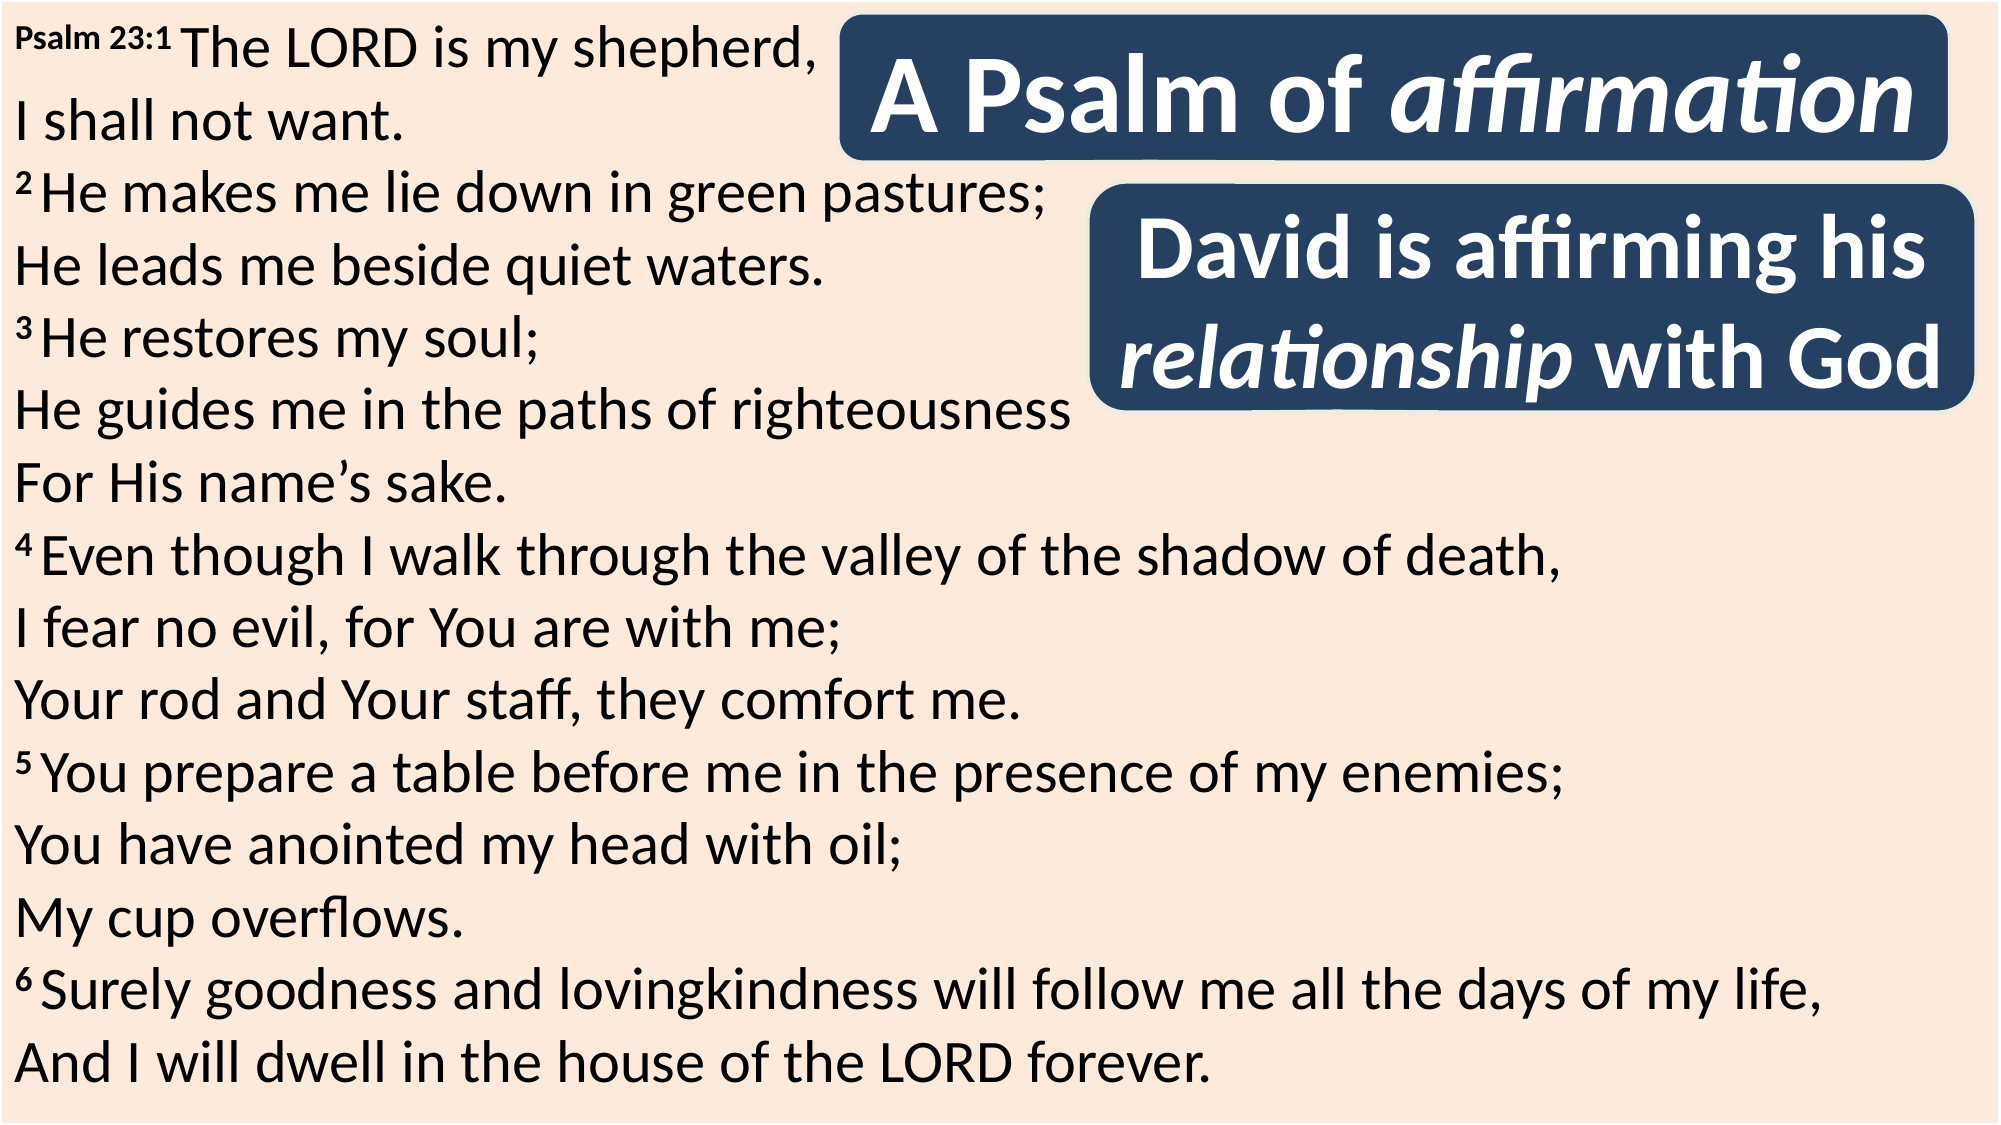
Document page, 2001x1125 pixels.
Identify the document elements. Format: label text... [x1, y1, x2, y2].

text_box Psalm 23:1 The Lord is my shepherd, I shall not want. 2 He makes me lie down in green pastures; He leads me beside quiet waters. 3 He restores my soul; He guides me in the paths of righteousness For His name’s sake. 4 Even though I walk through the valley of the shadow of death, I fear no evil, for You are with me; Your rod and Your staff, they comfort me. 5 You prepare a table before me in the presence of my enemies; You have anointed my head with oil; My cup overflows. 6 Surely goodness and lovingkindness will follow me all the days of my life, And I will dwell in the house of the Lord forever. [0, 0, 2000, 1125]
text_box David is affirming his relationship with God [1085, 179, 1979, 415]
text_box A Psalm of affirmation [835, 10, 1953, 165]
